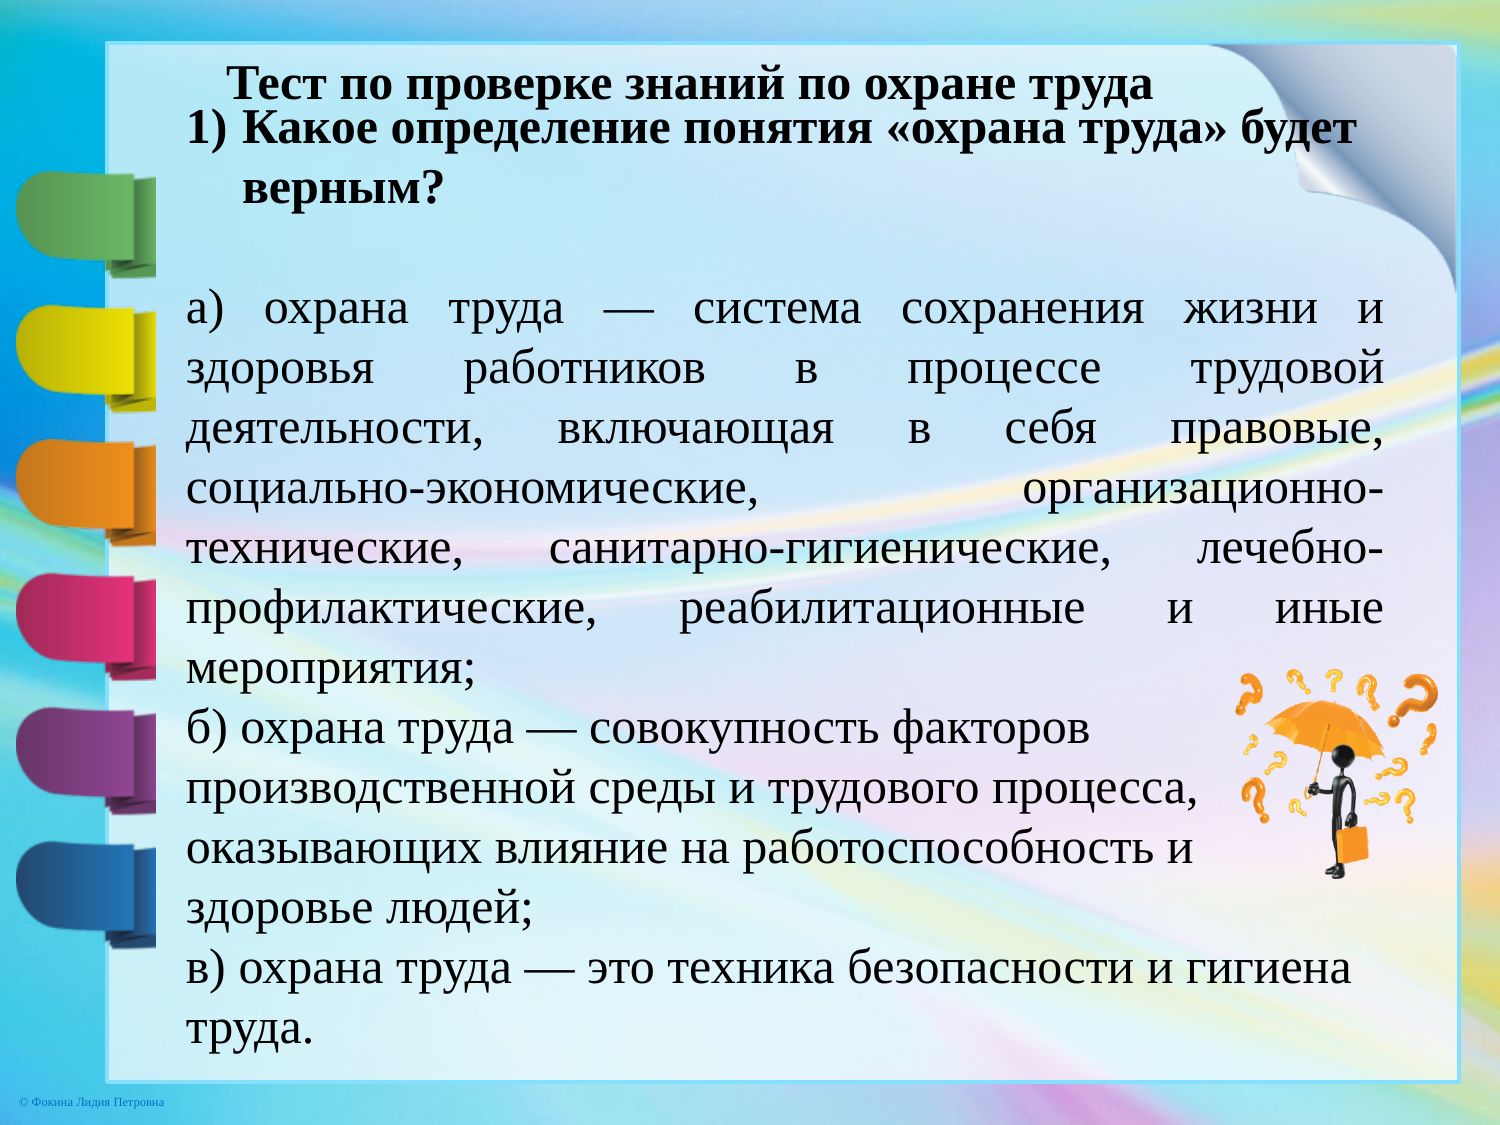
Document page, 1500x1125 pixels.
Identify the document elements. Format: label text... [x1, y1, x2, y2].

text_box Какое определение понятия «охрана труда» будет верным? а) охрана труда — система сохранения жизни и здоровья работников в процессе трудовой деятельности, включающая в себя правовые, социально-экономические, организационно-технические, санитарно-гигиенические, лечебно-профилактические, реабилитационные и иные мероприятия; б) охрана труда — совокупность факторов производственной среды и трудового процесса, оказывающих влияние на работоспособность и здоровье людей; в) охрана труда — это техника безопасности и гигиена труда. [171, 86, 1400, 1062]
picture [0, 0, 1500, 1125]
picture [1233, 668, 1438, 880]
text_box Тест по проверке знаний по охране труда [211, 42, 1169, 86]
